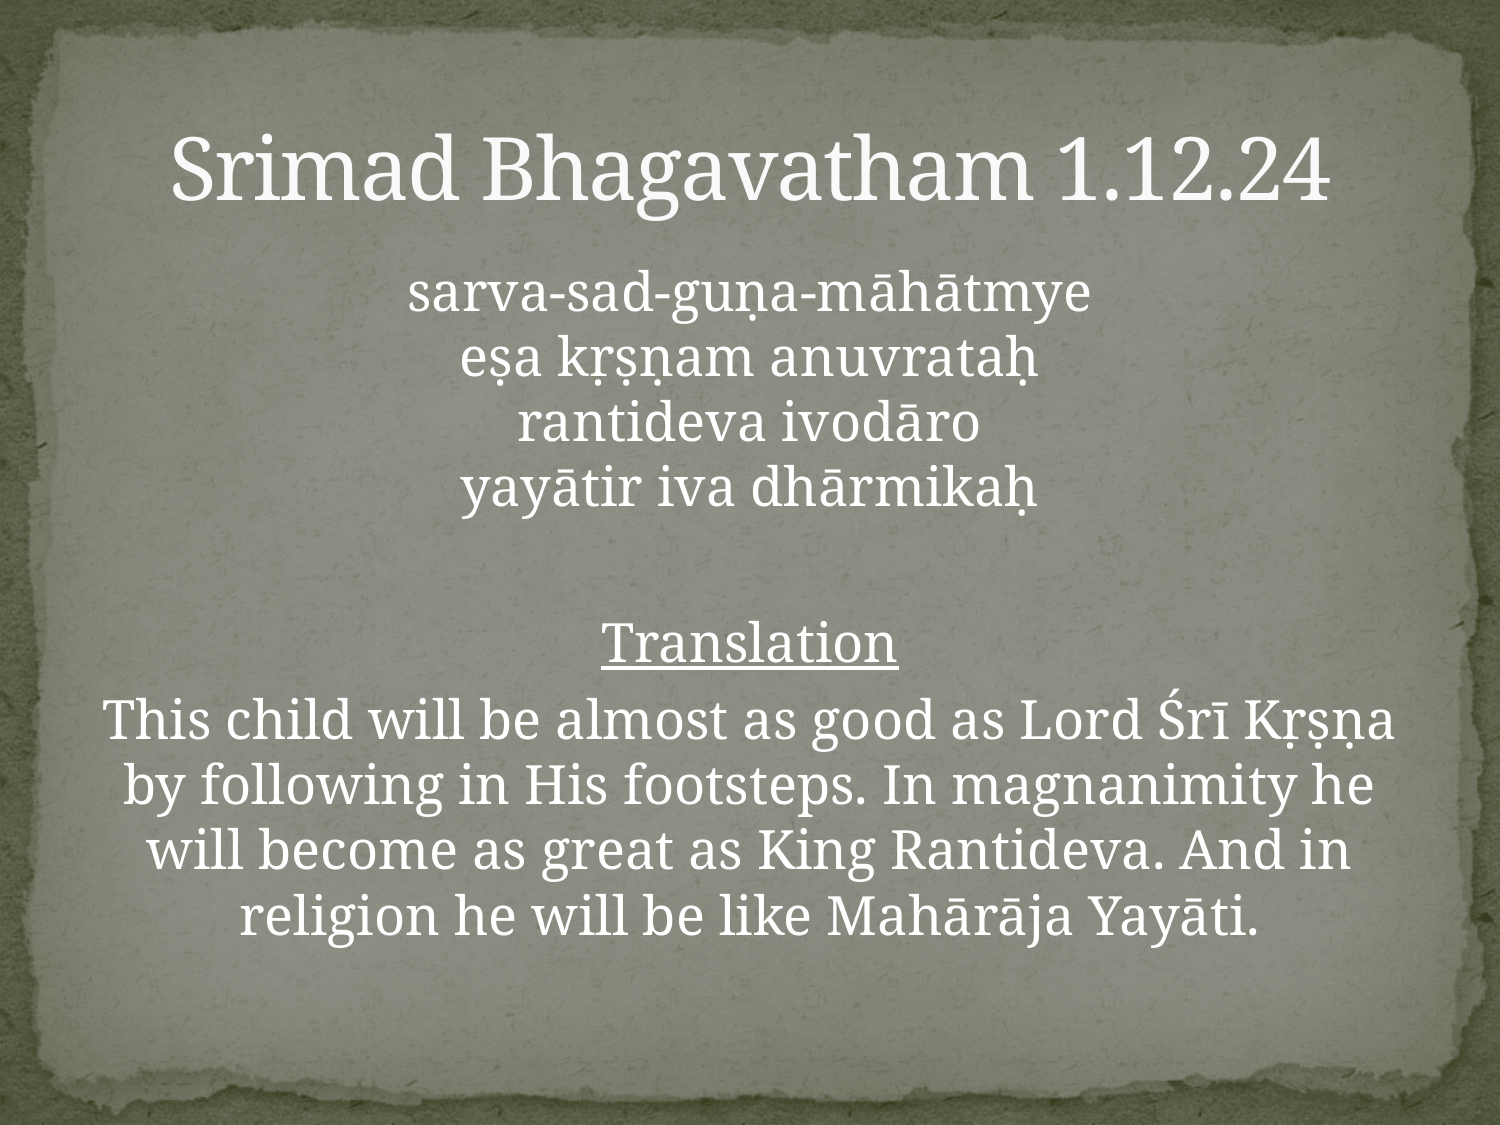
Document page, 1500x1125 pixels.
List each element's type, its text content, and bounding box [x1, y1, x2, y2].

list sarva-sad-guṇa-māhātmye eṣa kṛṣṇam anuvrataḥ rantideva ivodāro yayātir iva dhārmikaḥ Translation This child will be almost as good as Lord Śrī Kṛṣṇa by following in His footsteps. In magnanimity he will become as great as King Rantideva. And in religion he will be like Mahārāja Yayāti. [75, 249, 1425, 1000]
title Srimad Bhagavatham 1.12.24 [74, 24, 1425, 225]
